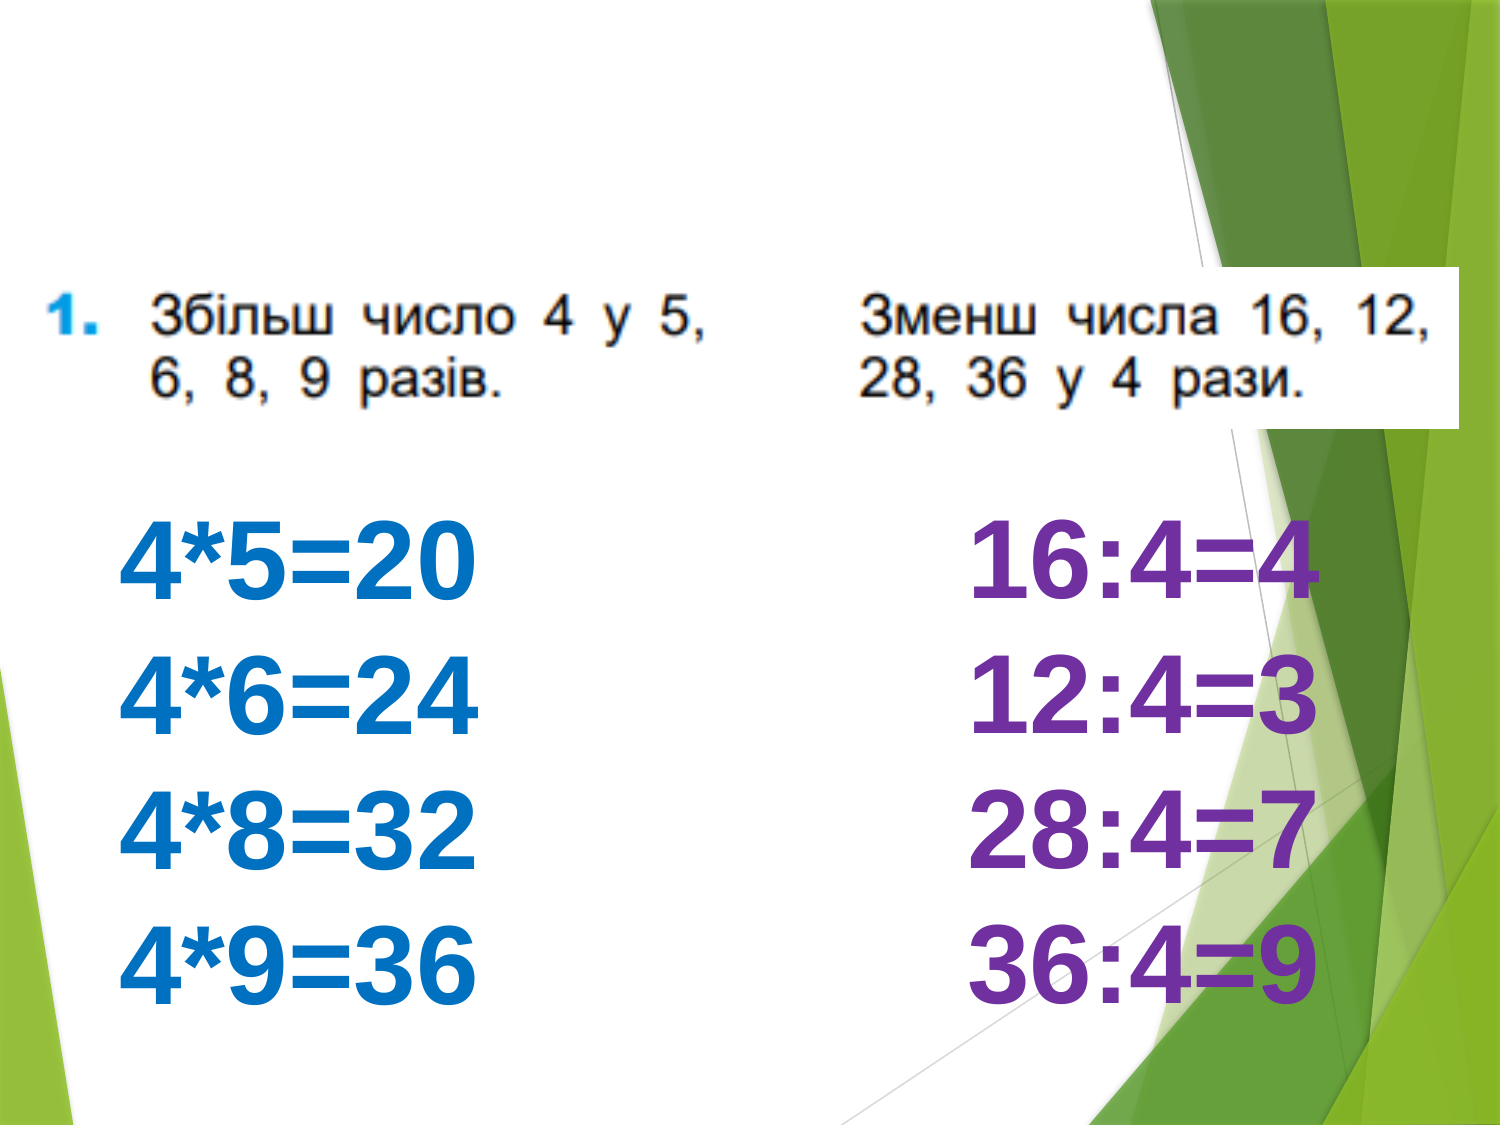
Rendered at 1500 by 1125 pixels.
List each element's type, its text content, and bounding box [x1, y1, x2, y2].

picture [32, 266, 1460, 430]
text_box 4*5=20 4*6=24 4*8=32 4*9=36 [104, 479, 494, 1035]
text_box 16:4=4 12:4=3 28:4=7 36:4=9 [952, 478, 1336, 1034]
